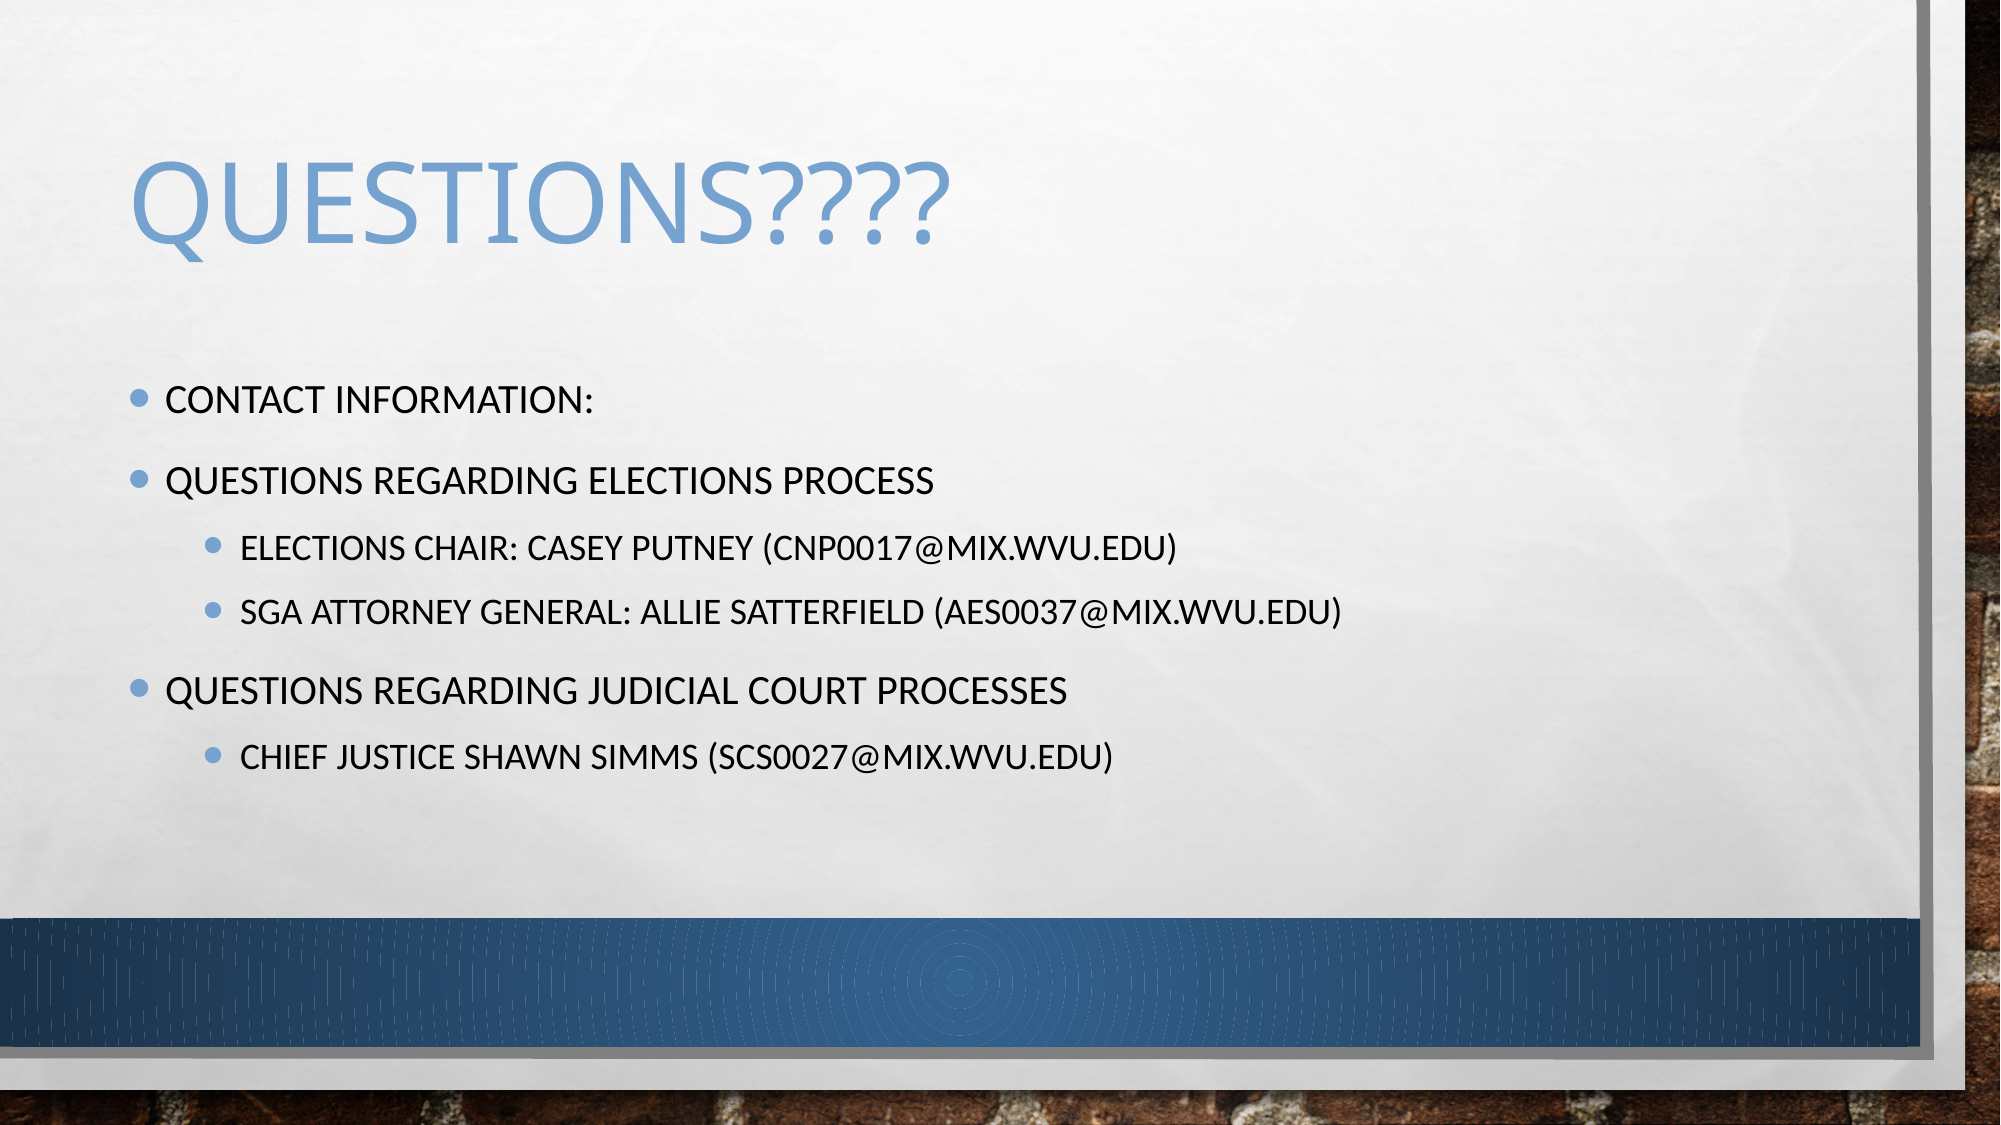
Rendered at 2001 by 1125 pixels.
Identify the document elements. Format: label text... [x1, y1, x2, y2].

title Questions???? [112, 112, 1818, 302]
picture [0, 0, 2000, 1125]
list Contact Information: Questions Regarding Elections Process Elections Chair: Casey Putney (cnp0017@mix.wvu.edu) SGA Attorney General: Allie Satterfield (aes0037@mix.wvu.edu) Questions Regarding Judicial Court Processes Chief Justice Shawn Simms (scs0027@mix.wvu.edu) [112, 338, 1818, 882]
